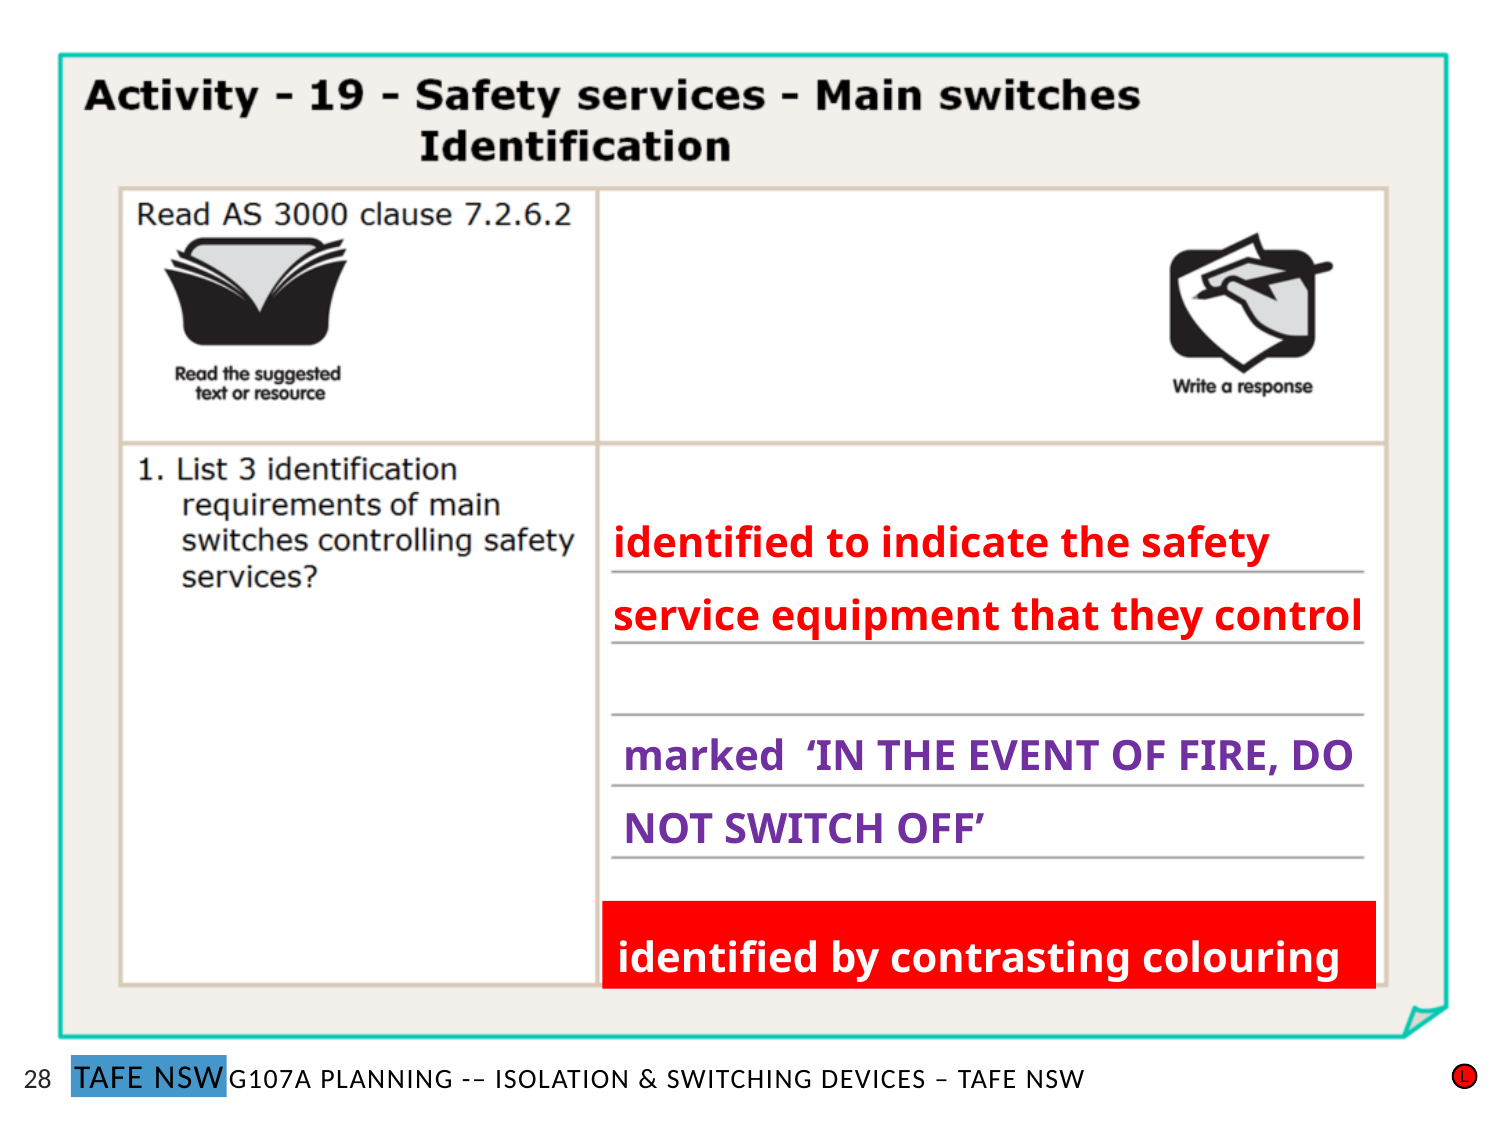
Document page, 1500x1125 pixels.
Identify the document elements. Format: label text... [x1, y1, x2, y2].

text_box L [1452, 1064, 1477, 1088]
slide_number 28 [23, 1058, 95, 1094]
picture [56, 48, 1453, 1047]
